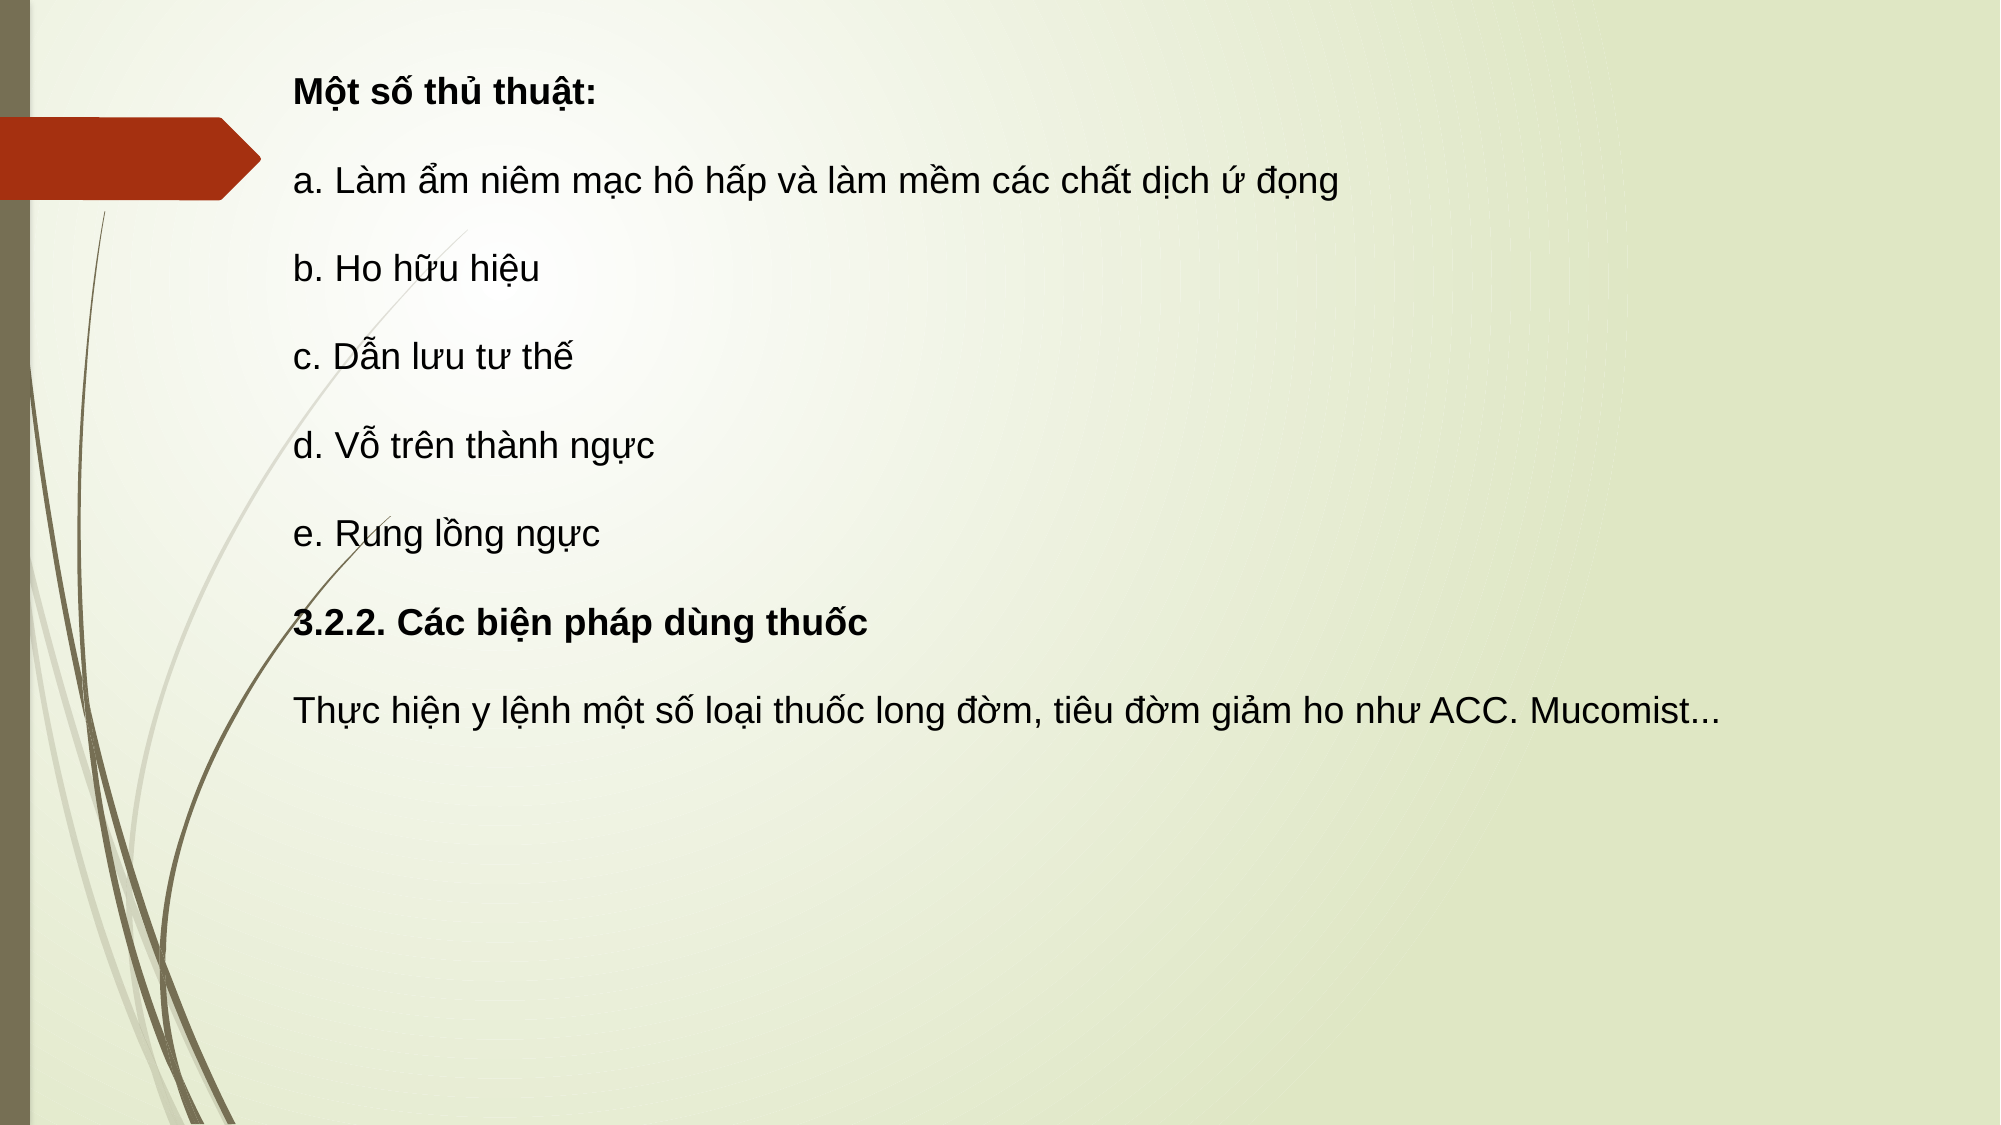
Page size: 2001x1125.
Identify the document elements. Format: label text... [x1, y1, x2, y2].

list Một số thủ thuật: a. Làm ẩm niêm mạc hô hấp và làm mềm các chất dịch ứ đọng b. Ho hữu hiệu c. Dẫn lưu tư thế d. Vỗ trên thành ngực e. Rung lồng ngực 3.2.2. Các biện pháp dùng thuốc Thực hiện y lệnh một số loại thuốc long đờm, tiêu đờm giảm ho như ACC. Mucomist... [277, 37, 1931, 1066]
